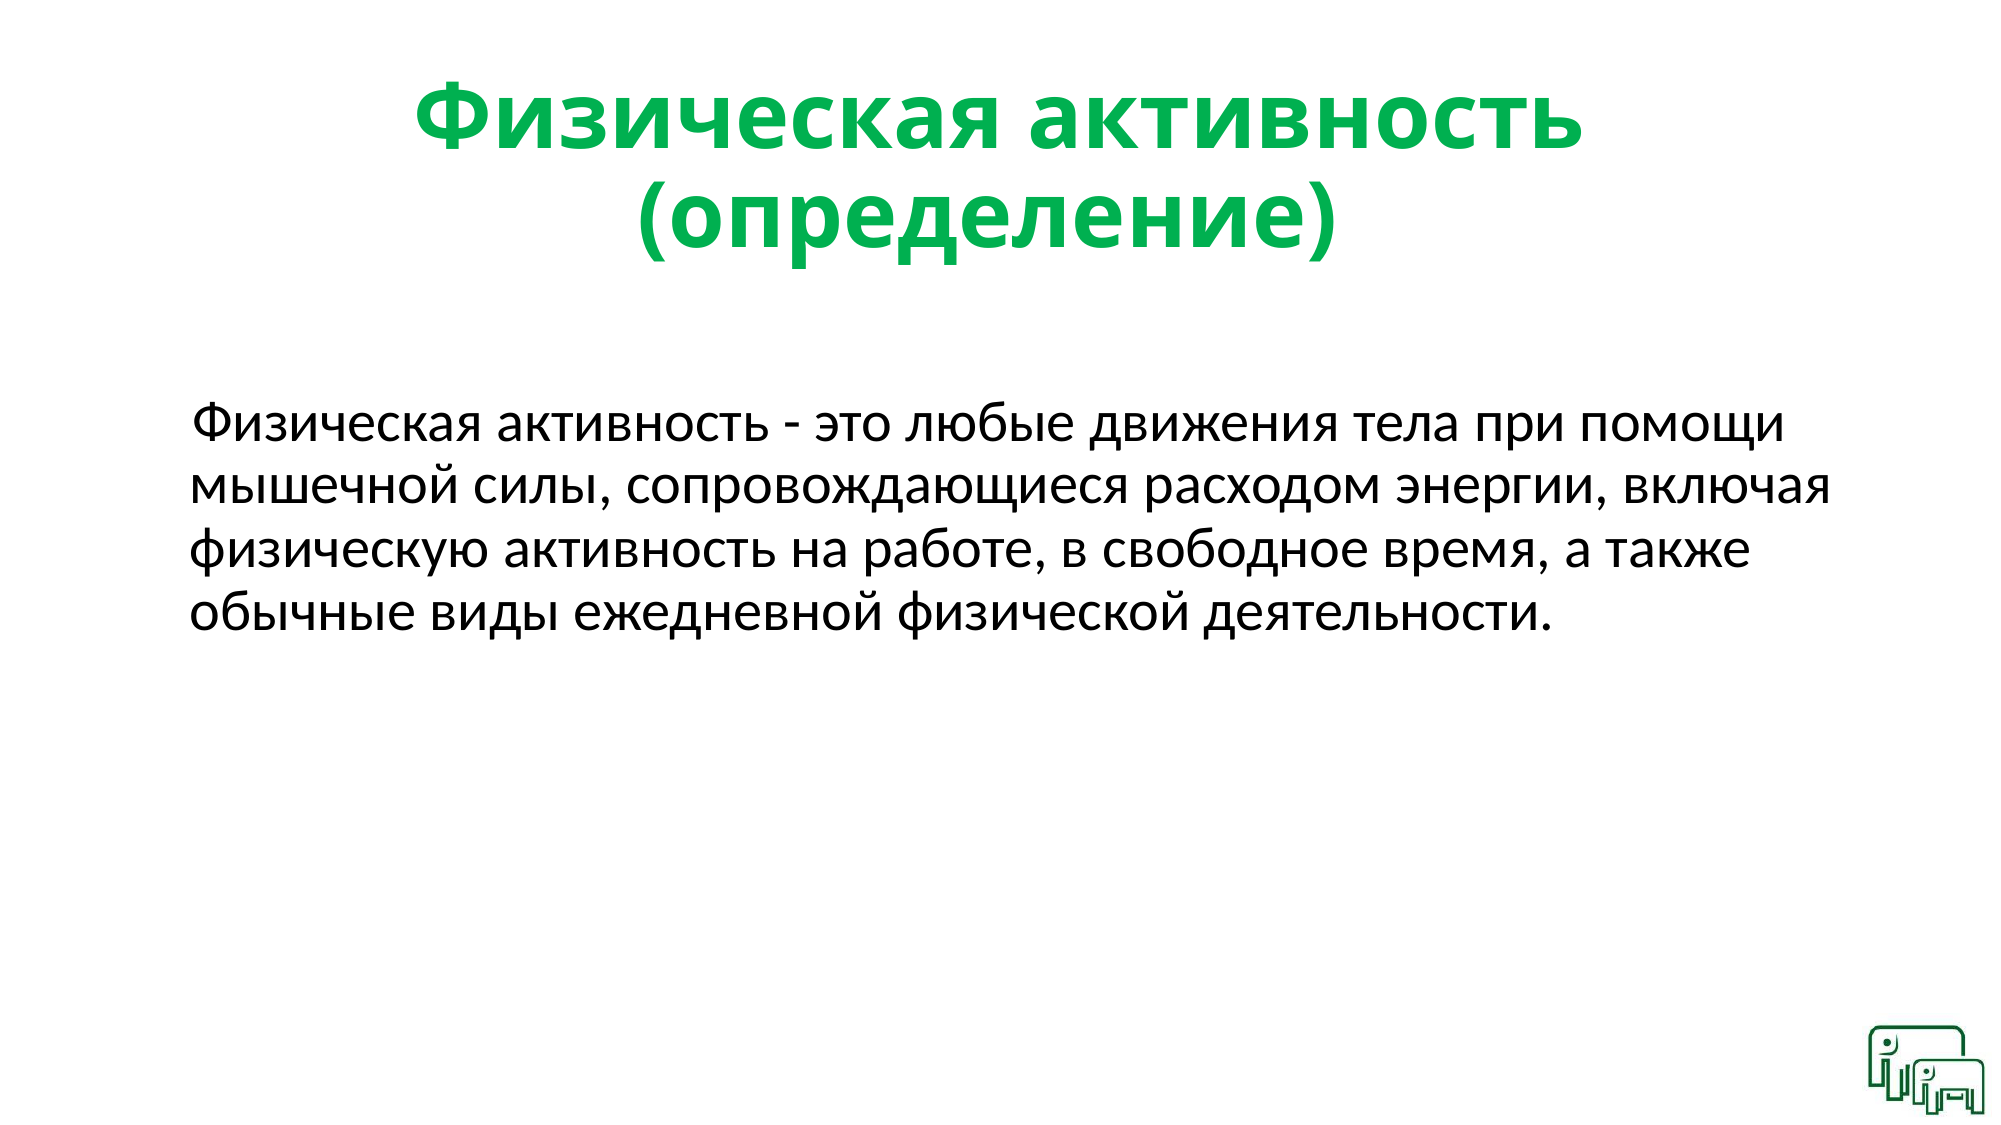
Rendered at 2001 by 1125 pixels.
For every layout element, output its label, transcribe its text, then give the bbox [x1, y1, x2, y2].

picture [1862, 1013, 1992, 1119]
title Физическая активность (определение) [137, 59, 1863, 278]
list Физическая активность - это любые движения тела при помощи мышечной силы, сопровождающиеся расходом энергии, включая физическую активность на работе, в свободное время, а также обычные виды ежедневной физической деятельности. [137, 299, 1863, 1014]
